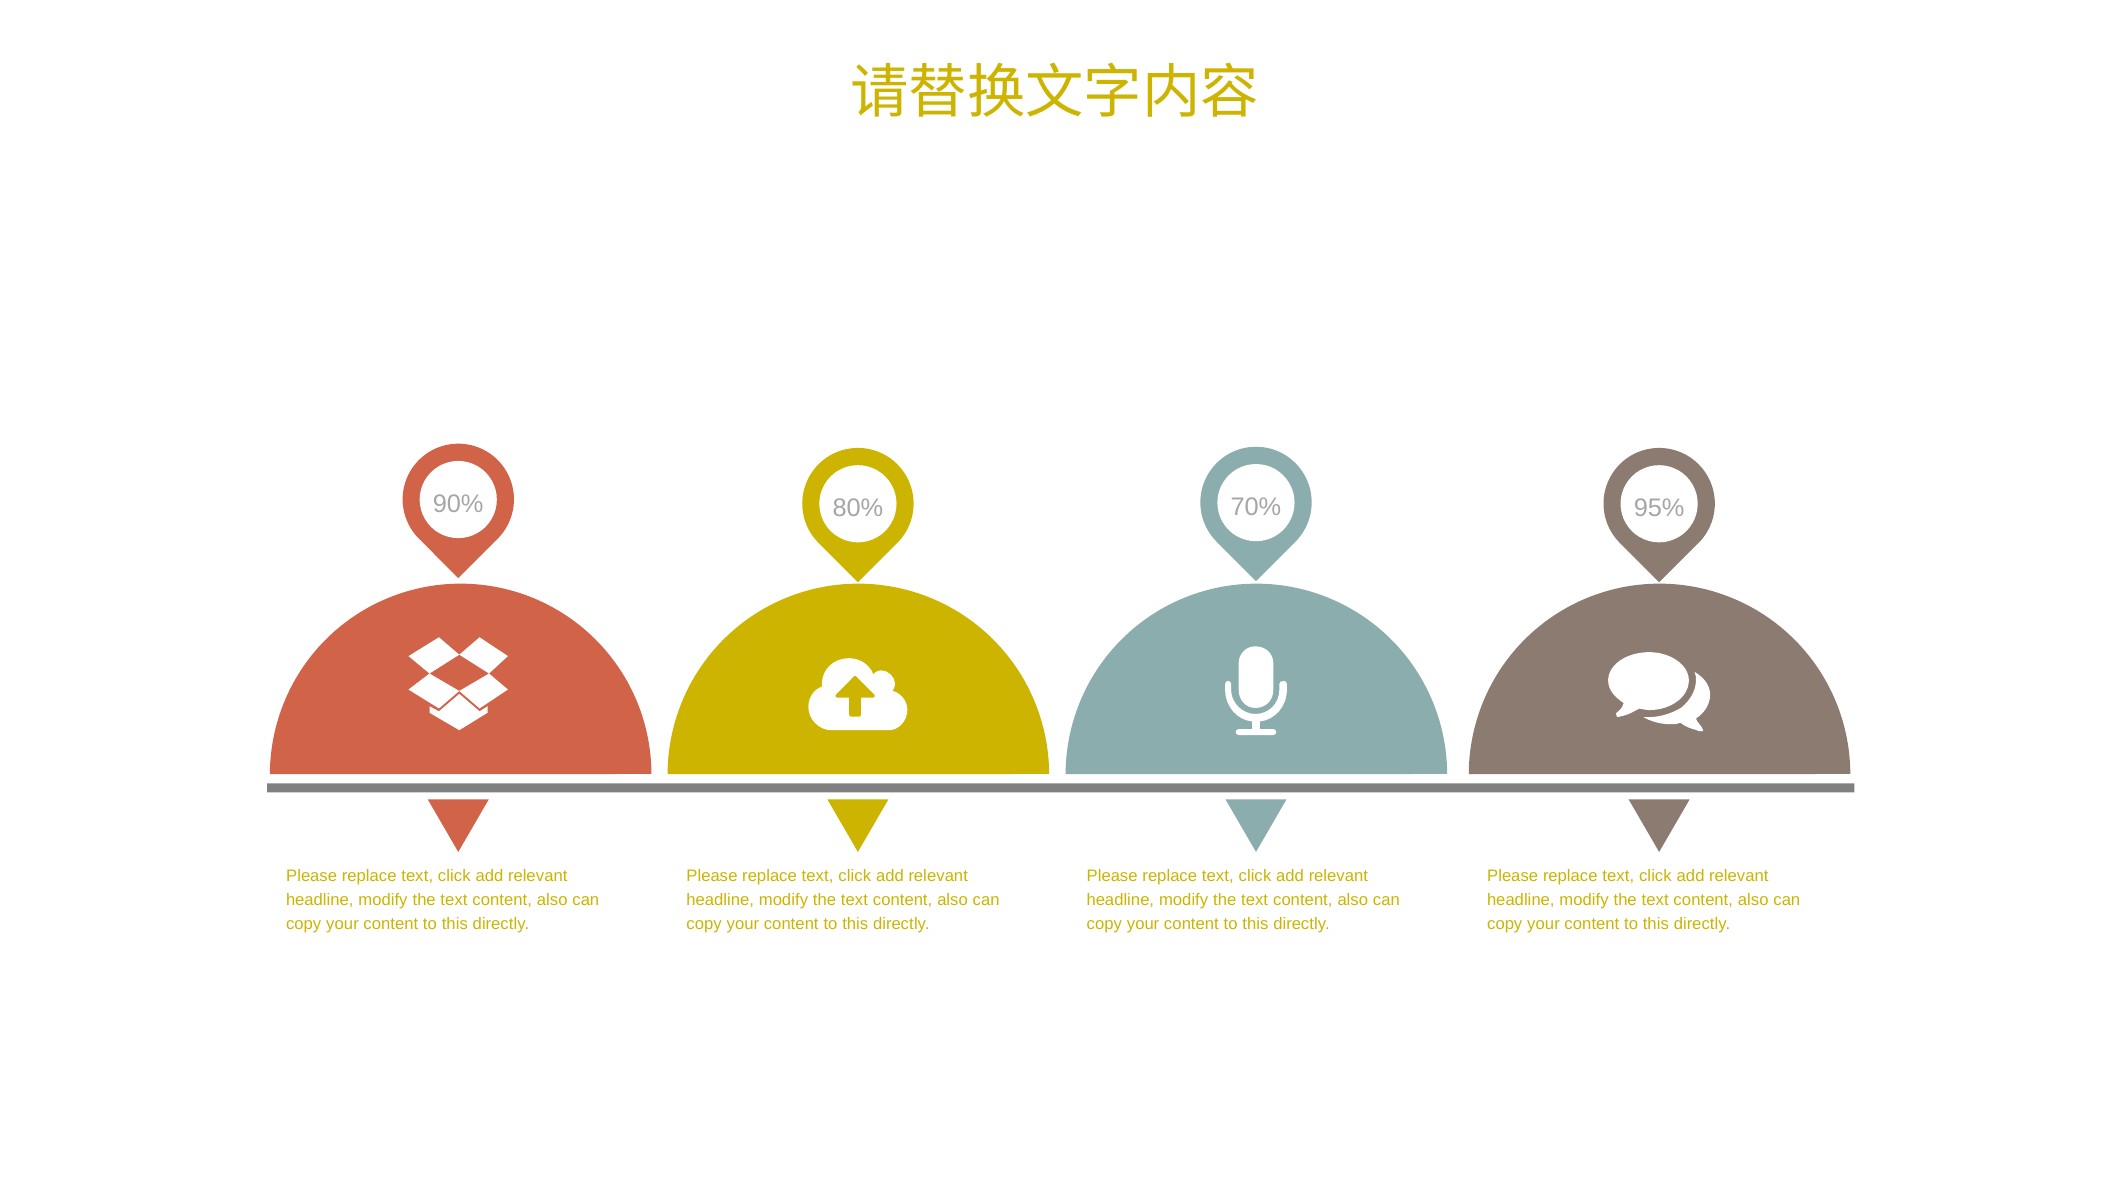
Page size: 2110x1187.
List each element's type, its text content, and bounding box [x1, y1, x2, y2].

text_box [1225, 680, 1287, 736]
text_box [666, 582, 1051, 776]
text_box [408, 637, 508, 731]
text_box Please replace text, click add relevant headline, modify the text content, also can copy your content to this directly. [686, 861, 1031, 933]
text_box Please replace text, click add relevant headline, modify the text content, also can copy your content to this directly. [286, 861, 631, 933]
text_box [808, 658, 908, 731]
text_box 请替换文字内容 [820, 32, 1289, 124]
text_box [1603, 447, 1715, 560]
text_box [1626, 798, 1692, 854]
text_box [1467, 582, 1852, 776]
text_box [268, 582, 653, 776]
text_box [802, 447, 914, 560]
text_box [1238, 646, 1274, 708]
text_box [825, 798, 891, 854]
text_box [425, 798, 491, 854]
text_box [1608, 652, 1689, 718]
text_box [1223, 798, 1289, 854]
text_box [1200, 446, 1312, 558]
text_box Please replace text, click add relevant headline, modify the text content, also can copy your content to this directly. [1487, 861, 1832, 933]
text_box [1643, 671, 1711, 732]
text_box Please replace text, click add relevant headline, modify the text content, also can copy your content to this directly. [1086, 861, 1431, 933]
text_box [402, 443, 514, 555]
text_box [1064, 582, 1449, 776]
text_box [266, 782, 1855, 793]
